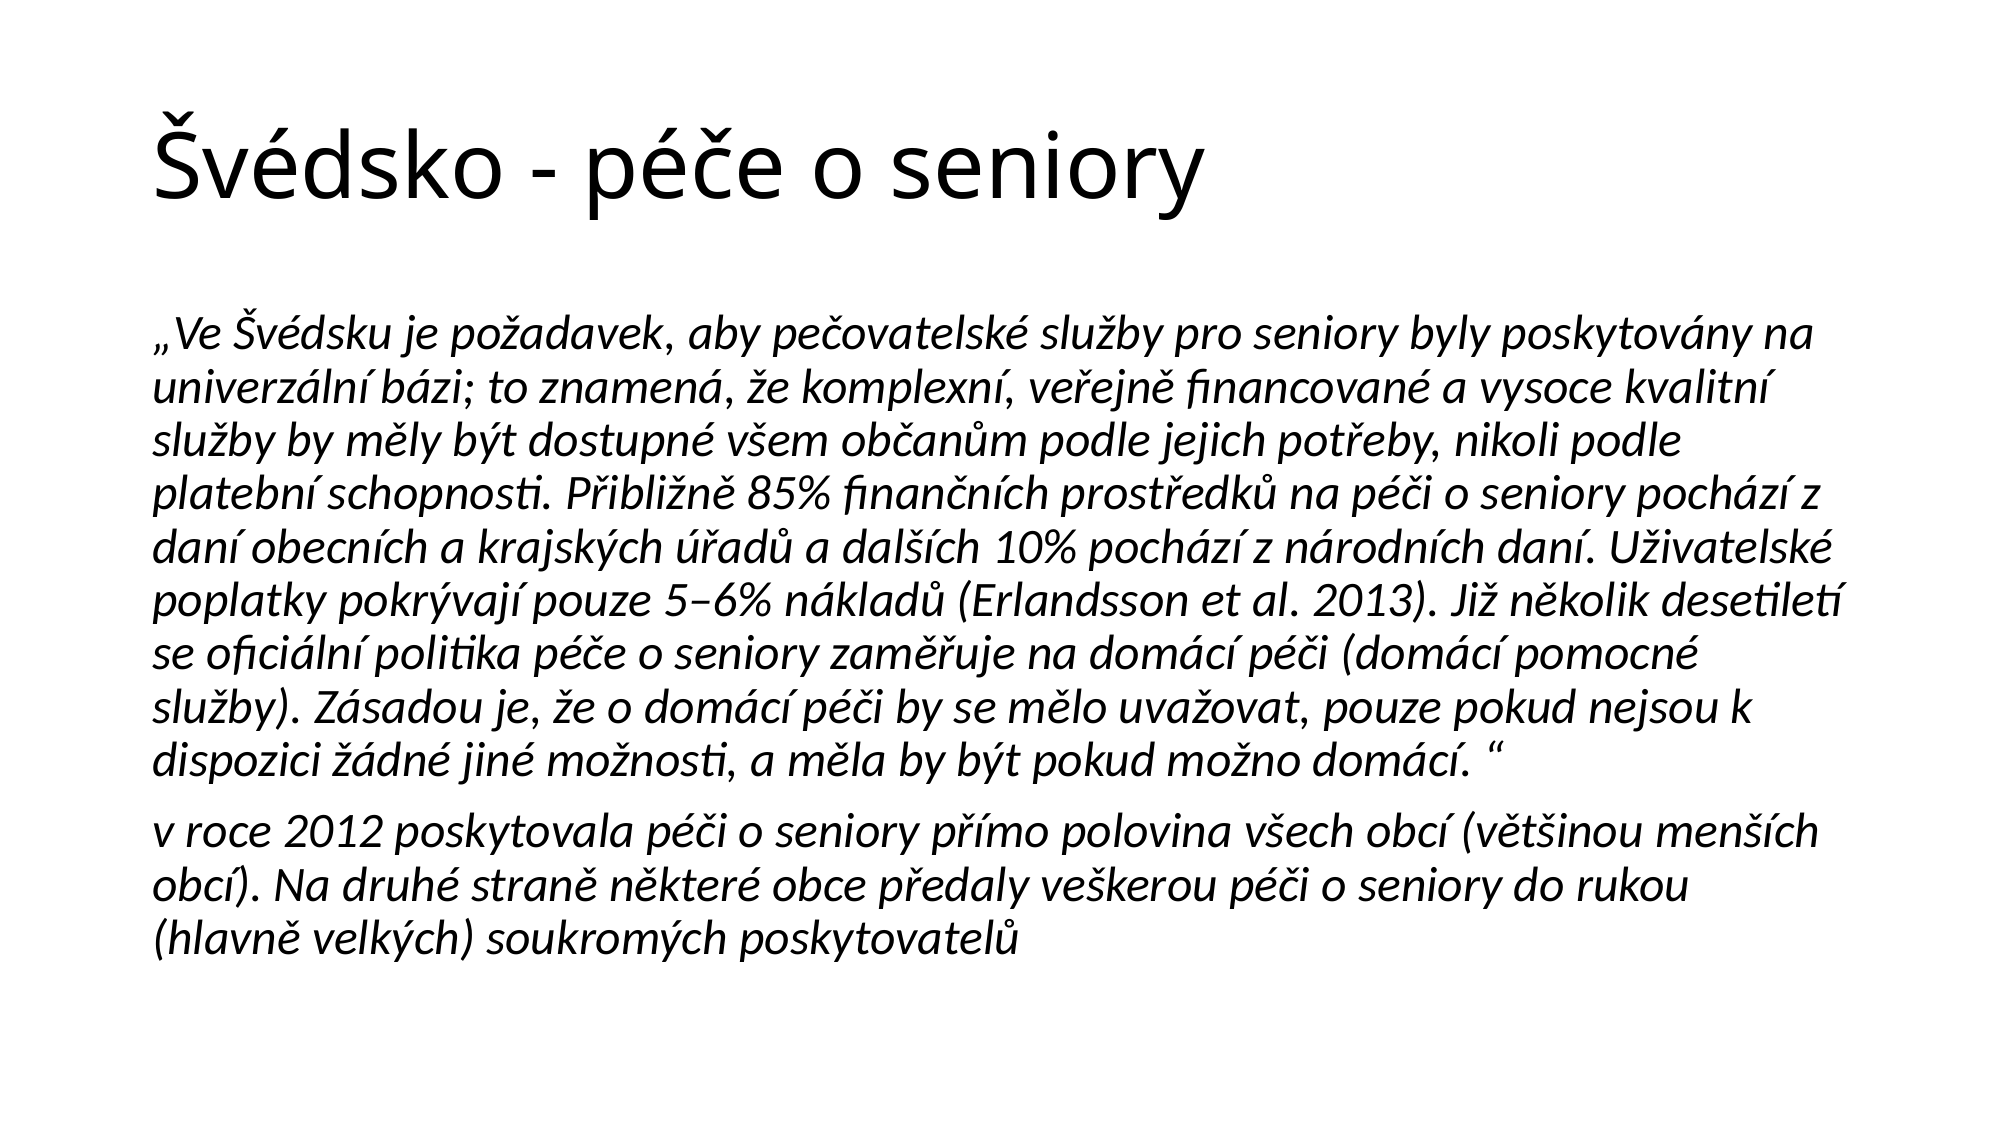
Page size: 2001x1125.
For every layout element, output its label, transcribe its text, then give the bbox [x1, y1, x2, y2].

title Švédsko - péče o seniory [137, 59, 1863, 278]
list „Ve Švédsku je požadavek, aby pečovatelské služby pro seniory byly poskytovány na univerzální bázi; to znamená, že komplexní, veřejně financované a vysoce kvalitní služby by měly být dostupné všem občanům podle jejich potřeby, nikoli podle platební schopnosti. Přibližně 85% finančních prostředků na péči o seniory pochází z daní obecních a krajských úřadů a dalších 10% pochází z národních daní. Uživatelské poplatky pokrývají pouze 5–6% nákladů (Erlandsson et al. 2013). Již několik desetiletí se oficiální politika péče o seniory zaměřuje na domácí péči (domácí pomocné služby). Zásadou je, že o domácí péči by se mělo uvažovat, pouze pokud nejsou k dispozici žádné jiné možnosti, a měla by být pokud možno domácí. “ v roce 2012 poskytovala péči o seniory přímo polovina všech obcí (většinou menších obcí). Na druhé straně některé obce předaly veškerou péči o seniory do rukou (hlavně velkých) soukromých poskytovatelů [137, 299, 1863, 1014]
